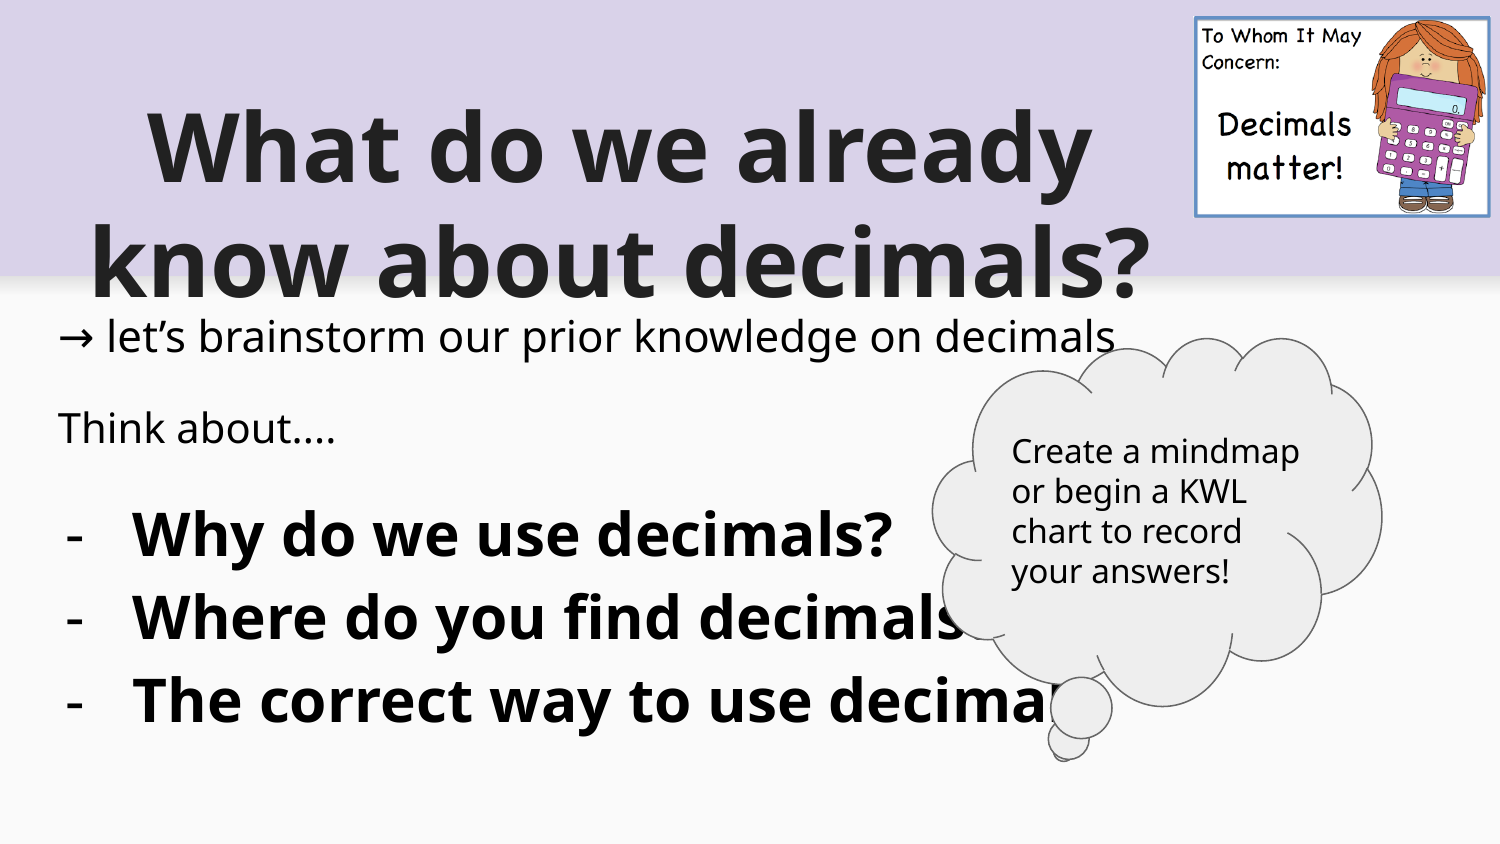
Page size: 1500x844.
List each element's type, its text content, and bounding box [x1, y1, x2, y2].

text_box [932, 391, 1317, 762]
text_box → let’s brainstorm our prior knowledge on decimals Think about.... Why do we use decimals? Where do you find decimals? The correct way to use decimals. [42, 285, 1441, 834]
text_box What do we already know about decimals? [7, 71, 1233, 367]
text_box Create a mindmap or begin a KWL chart to record your answers! [996, 380, 1319, 620]
text_box [1079, 338, 1382, 614]
text_box [1010, 370, 1076, 380]
picture [1193, 16, 1492, 218]
